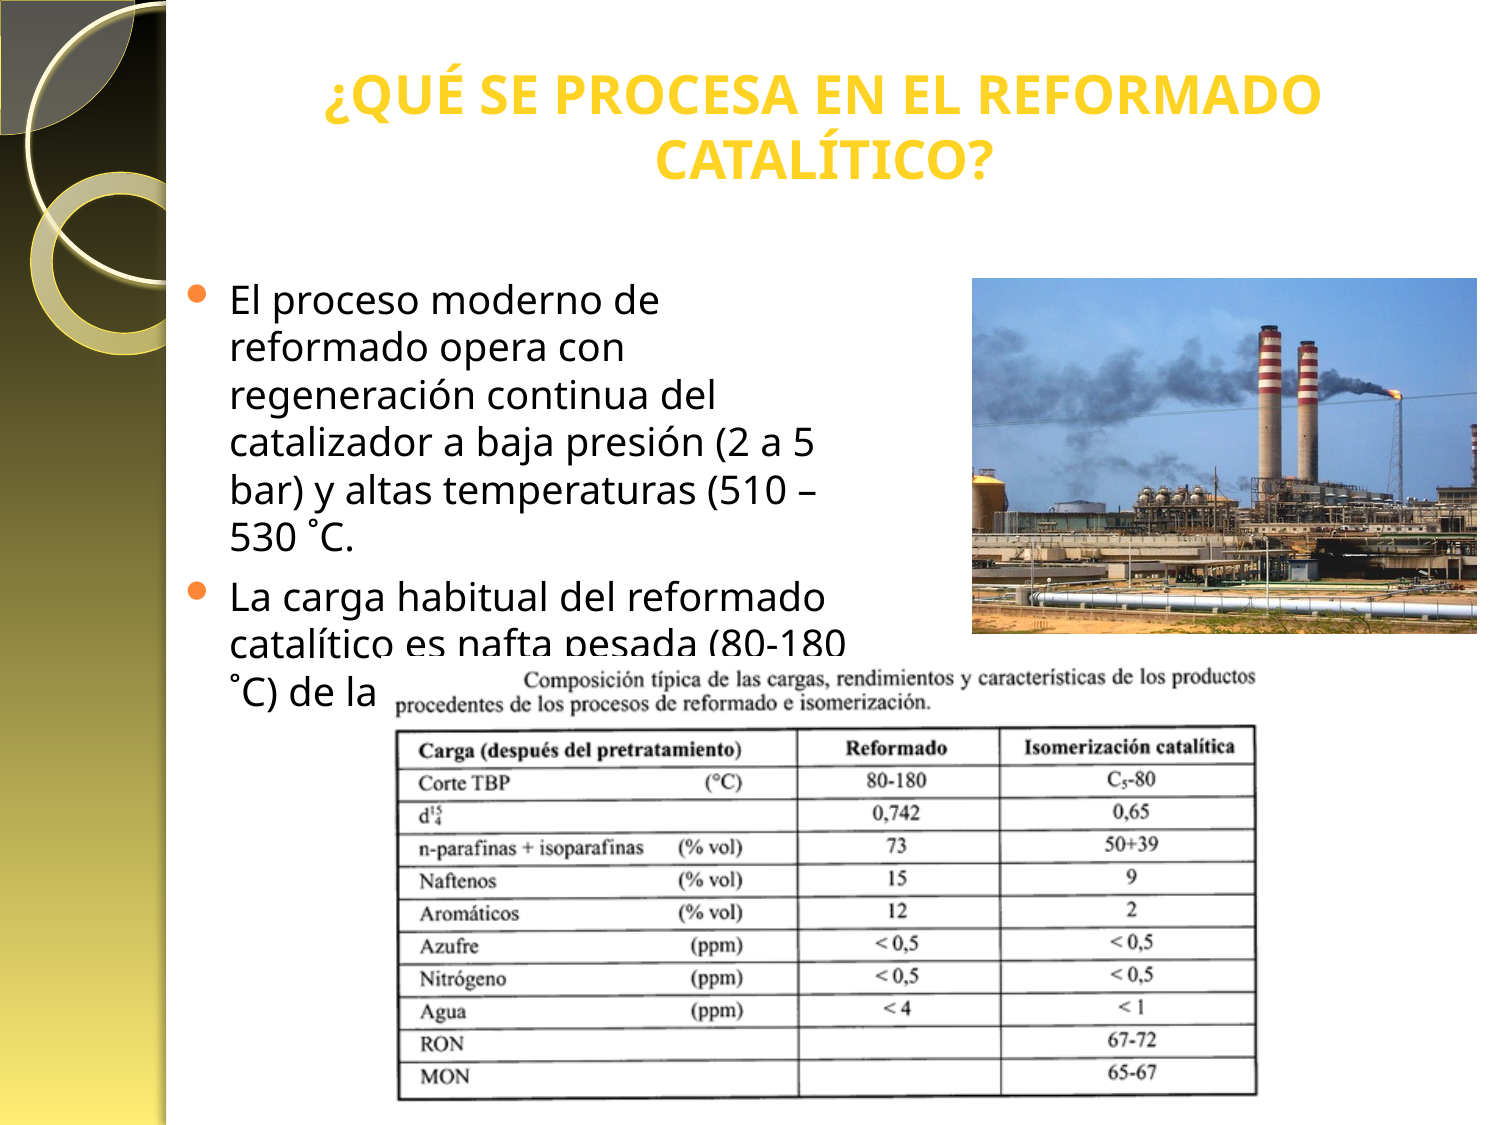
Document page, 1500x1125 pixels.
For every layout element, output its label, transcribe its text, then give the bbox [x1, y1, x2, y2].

picture [381, 656, 1269, 1106]
picture [972, 278, 1477, 634]
list El proceso moderno de reformado opera con regeneración continua del catalizador a baja presión (2 a 5 bar) y altas temperaturas (510 – 530 ˚C. La carga habitual del reformado catalítico es nafta pesada (80-180 ˚C) de la destilación primaria. [157, 267, 868, 728]
text_box ¿Qué se procesa en el reformado catalítico? [149, 24, 1500, 225]
